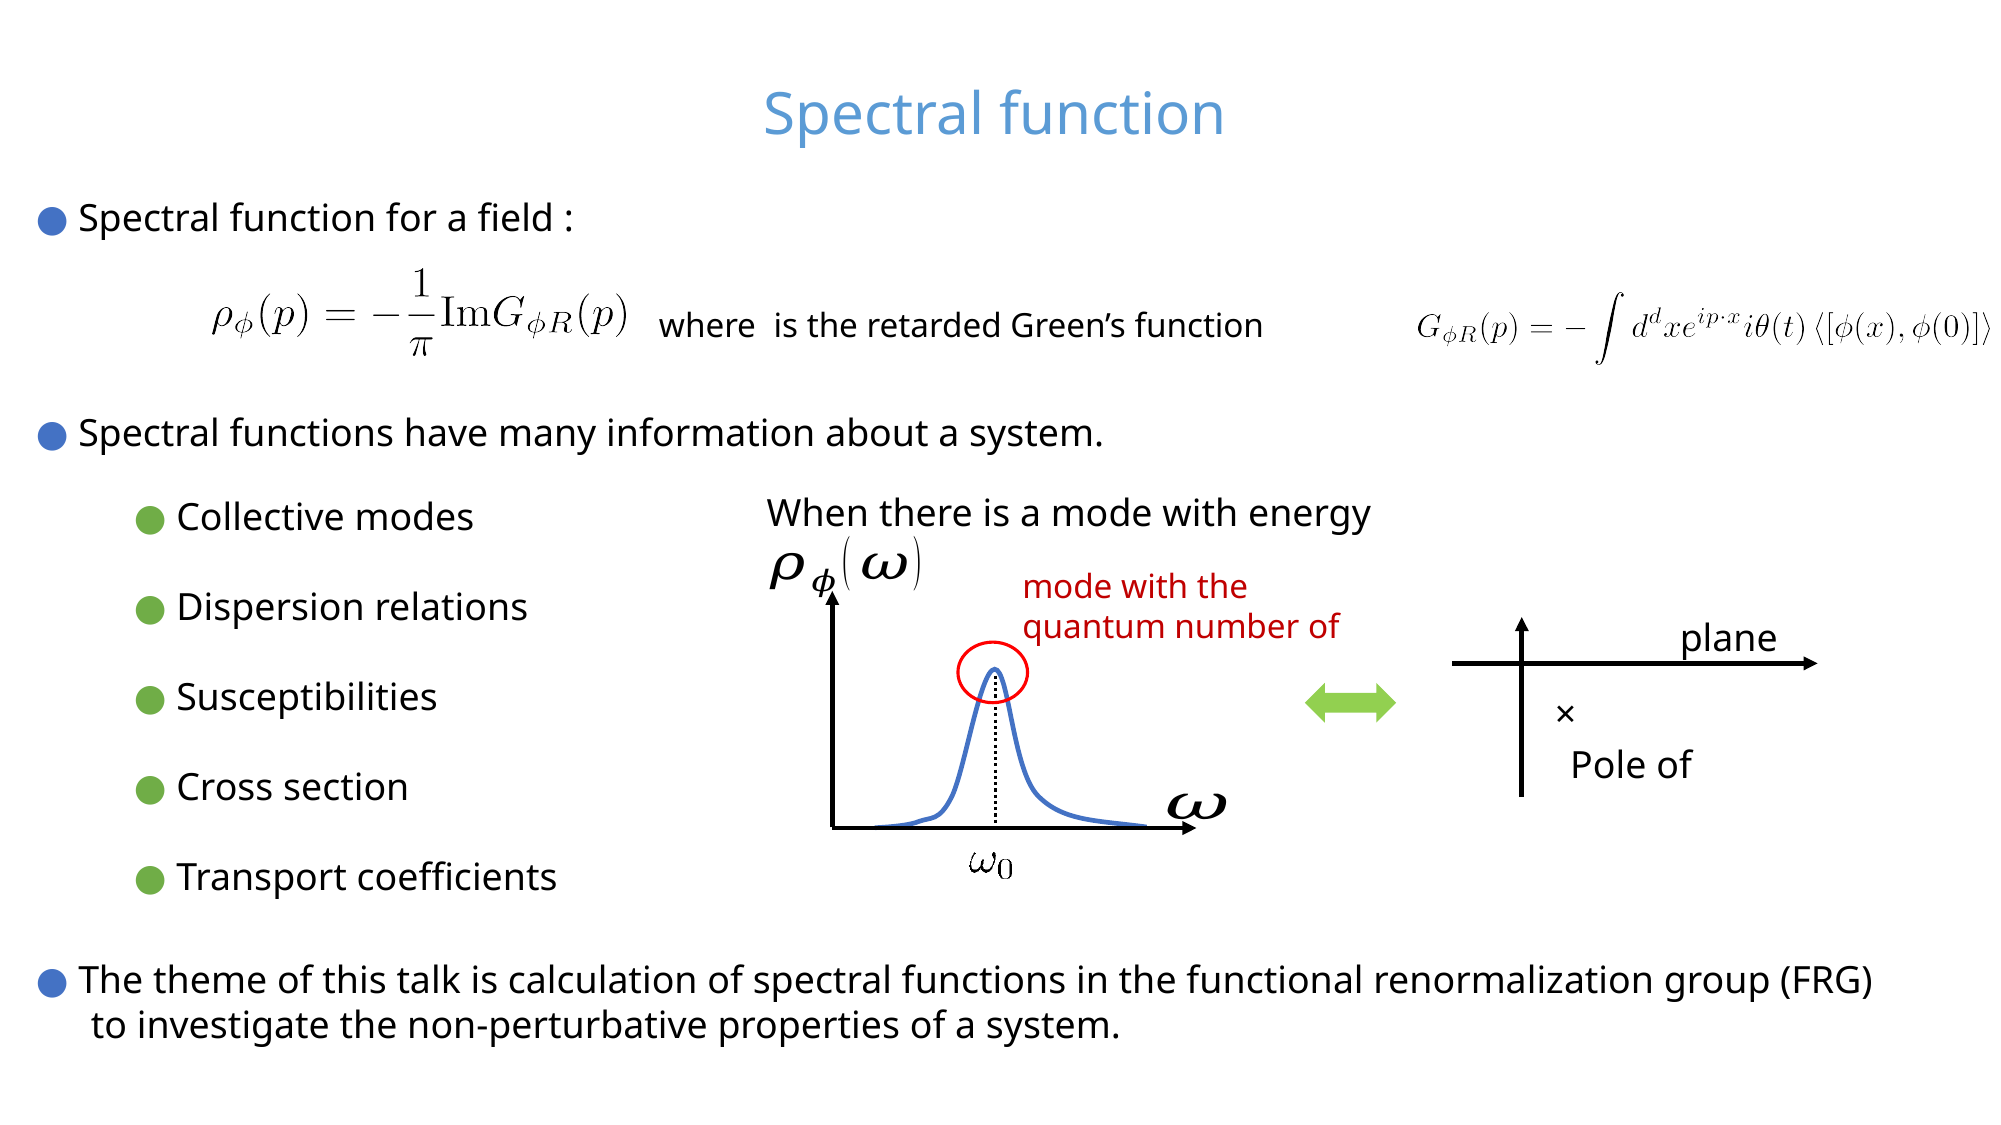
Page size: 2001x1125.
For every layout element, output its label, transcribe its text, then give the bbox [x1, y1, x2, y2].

text_box ● Collective modes ● Dispersion relations ● Susceptibilities ● Cross section ● Transport coefficients [118, 485, 596, 906]
text_box [1303, 680, 1398, 726]
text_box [766, 533, 1234, 879]
text_box ● The theme of this talk is calculation of spectral functions in the functional renormalization group (FRG) to investigate the non-perturbative properties of a system. [21, 949, 1990, 1054]
text_box ● Spectral functions have many information about a system. [21, 401, 1218, 461]
picture [1418, 292, 1990, 365]
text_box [1452, 606, 1863, 799]
text_box Spectral function [328, 68, 1662, 159]
picture [211, 268, 626, 357]
